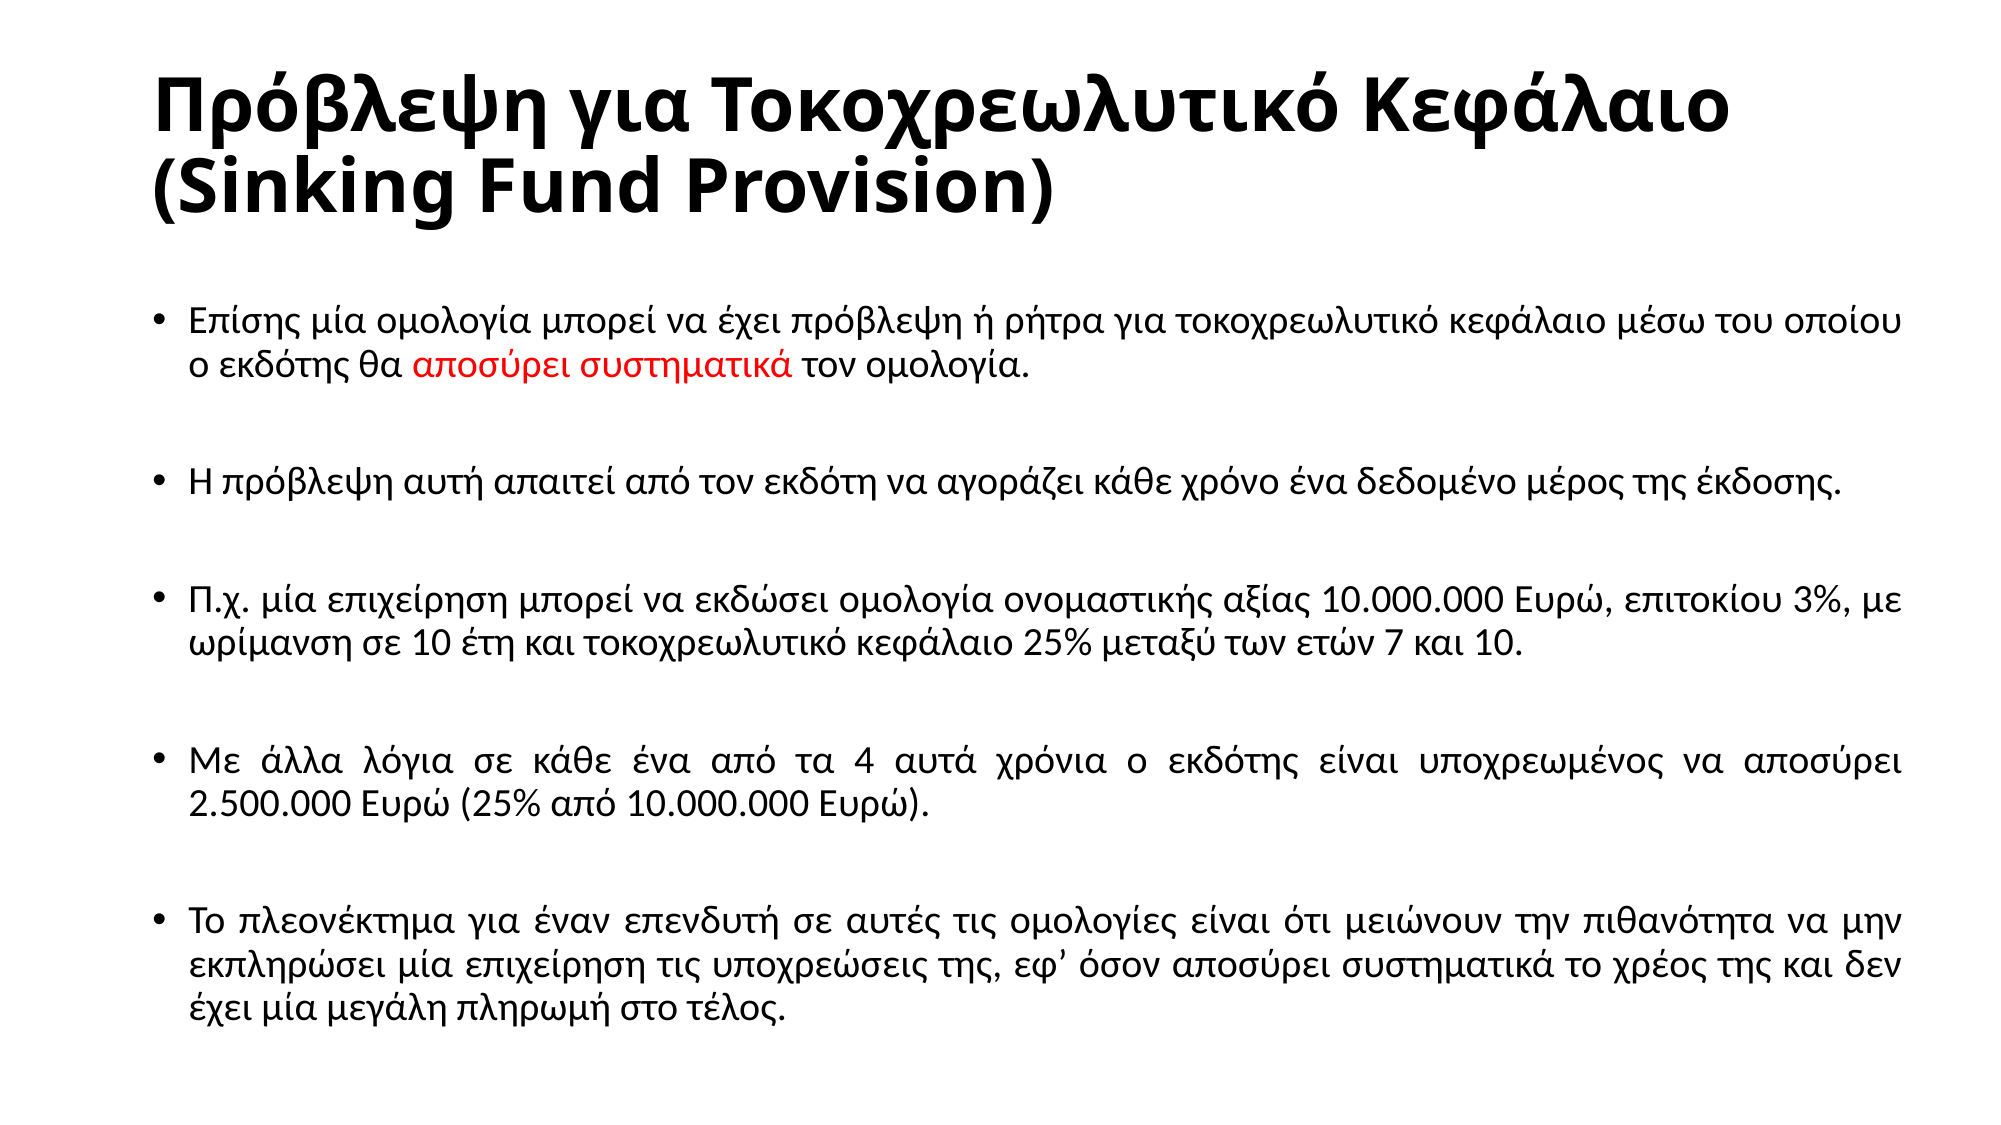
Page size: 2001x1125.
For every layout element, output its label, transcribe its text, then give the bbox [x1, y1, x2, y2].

title Πρόβλεψη για Τοκοχρεωλυτικό Κεφάλαιο (Sinking Fund Provision) [137, 59, 1863, 245]
list Επίσης μία ομολογία μπορεί να έχει πρόβλεψη ή ρήτρα για τοκοχρεωλυτικό κεφάλαιο μέσω του οποίου ο εκδότης θα αποσύρει συστηματικά τον ομολογία. Η πρόβλεψη αυτή απαιτεί από τον εκδότη να αγοράζει κάθε χρόνο ένα δεδομένο μέρος της έκδοσης. Π.χ. μία επιχείρηση μπορεί να εκδώσει ομολογία ονομαστικής αξίας 10.000.000 Ευρώ, επιτοκίου 3%, με ωρίμανση σε 10 έτη και τοκοχρεωλυτικό κεφάλαιο 25% μεταξύ των ετών 7 και 10. Με άλλα λόγια σε κάθε ένα από τα 4 αυτά χρόνια ο εκδότης είναι υποχρεωμένος να αποσύρει 2.500.000 Ευρώ (25% από 10.000.000 Ευρώ). Το πλεονέκτημα για έναν επενδυτή σε αυτές τις ομολογίες είναι ότι μειώνουν την πιθανότητα να μην εκπληρώσει μία επιχείρηση τις υποχρεώσεις της, εφ’ όσον αποσύρει συστηματικά το χρέος της και δεν έχει μία μεγάλη πληρωμή στο τέλος. [137, 291, 1922, 1046]
